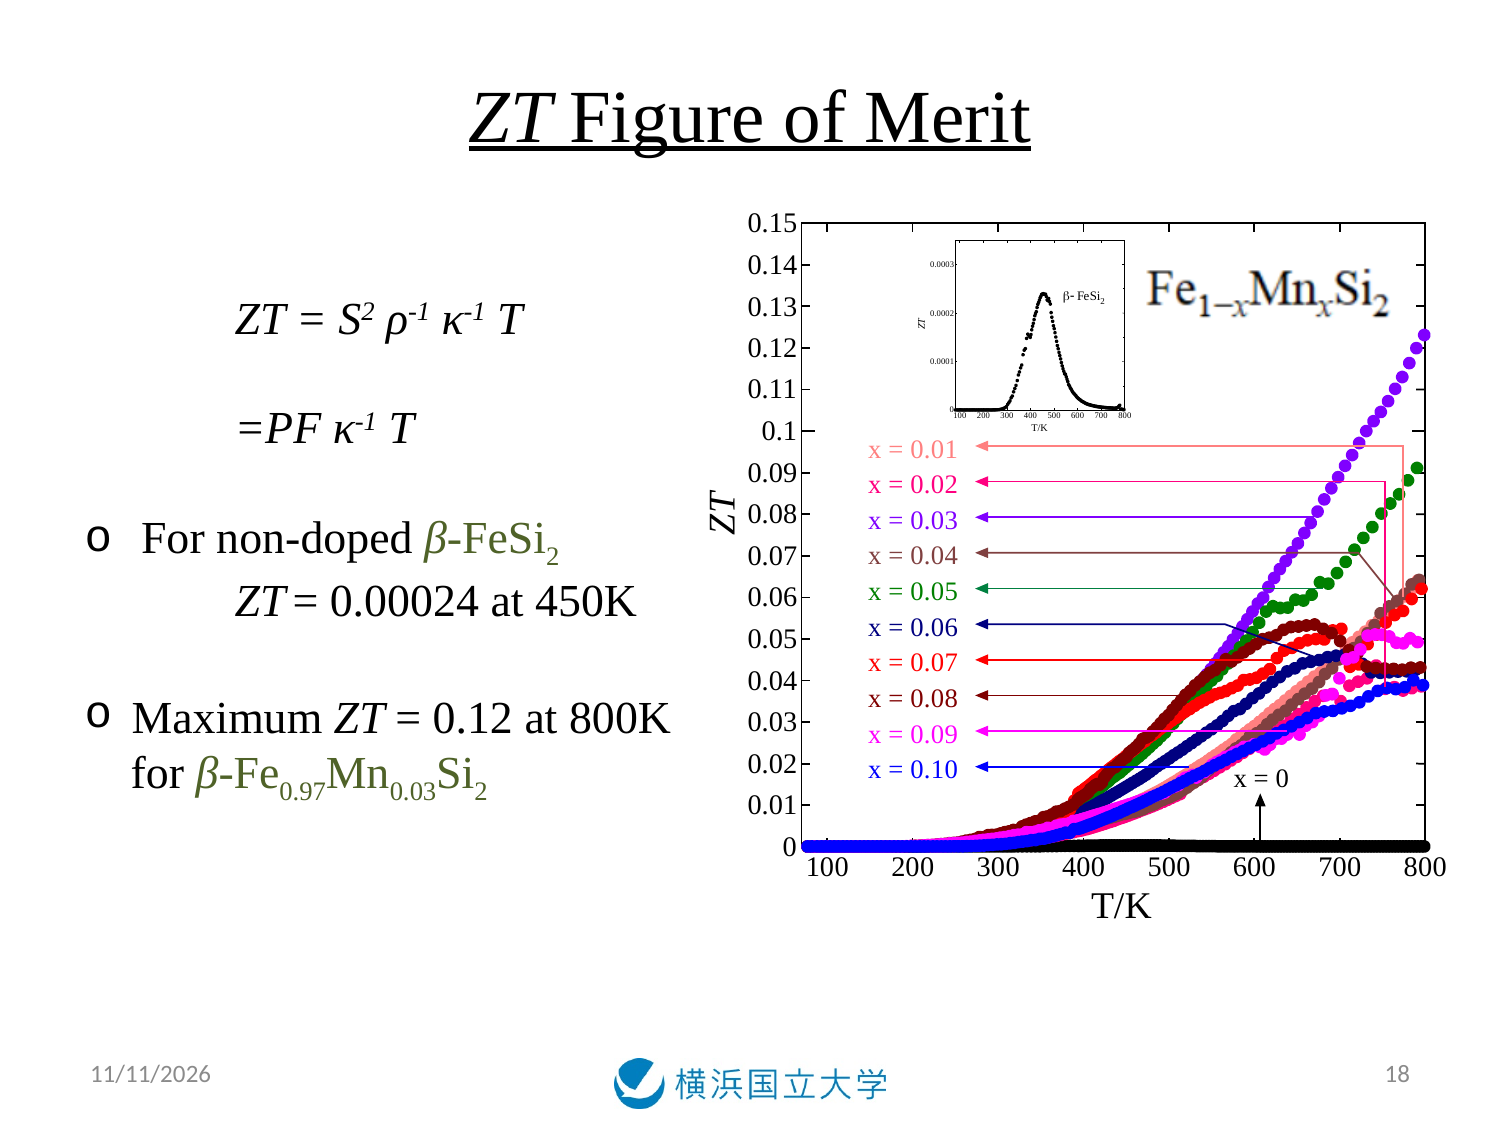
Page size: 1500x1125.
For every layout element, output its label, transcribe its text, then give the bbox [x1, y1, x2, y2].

title ZT Figure of Merit [75, 18, 1425, 206]
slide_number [75, 1042, 425, 1103]
picture [613, 1087, 631, 1109]
slide_number 18 [1074, 1042, 1425, 1103]
picture [613, 1058, 887, 1109]
text_box ZT = S2 ρ-1 κ-1 T =PF κ-1 T For non-doped β-FeSi2 ZT = 0.00024 at 450K Maximum ZT = 0.12 at 800K for β-Fe0.97Mn0.03Si2 [69, 143, 694, 895]
picture [699, 198, 1451, 927]
